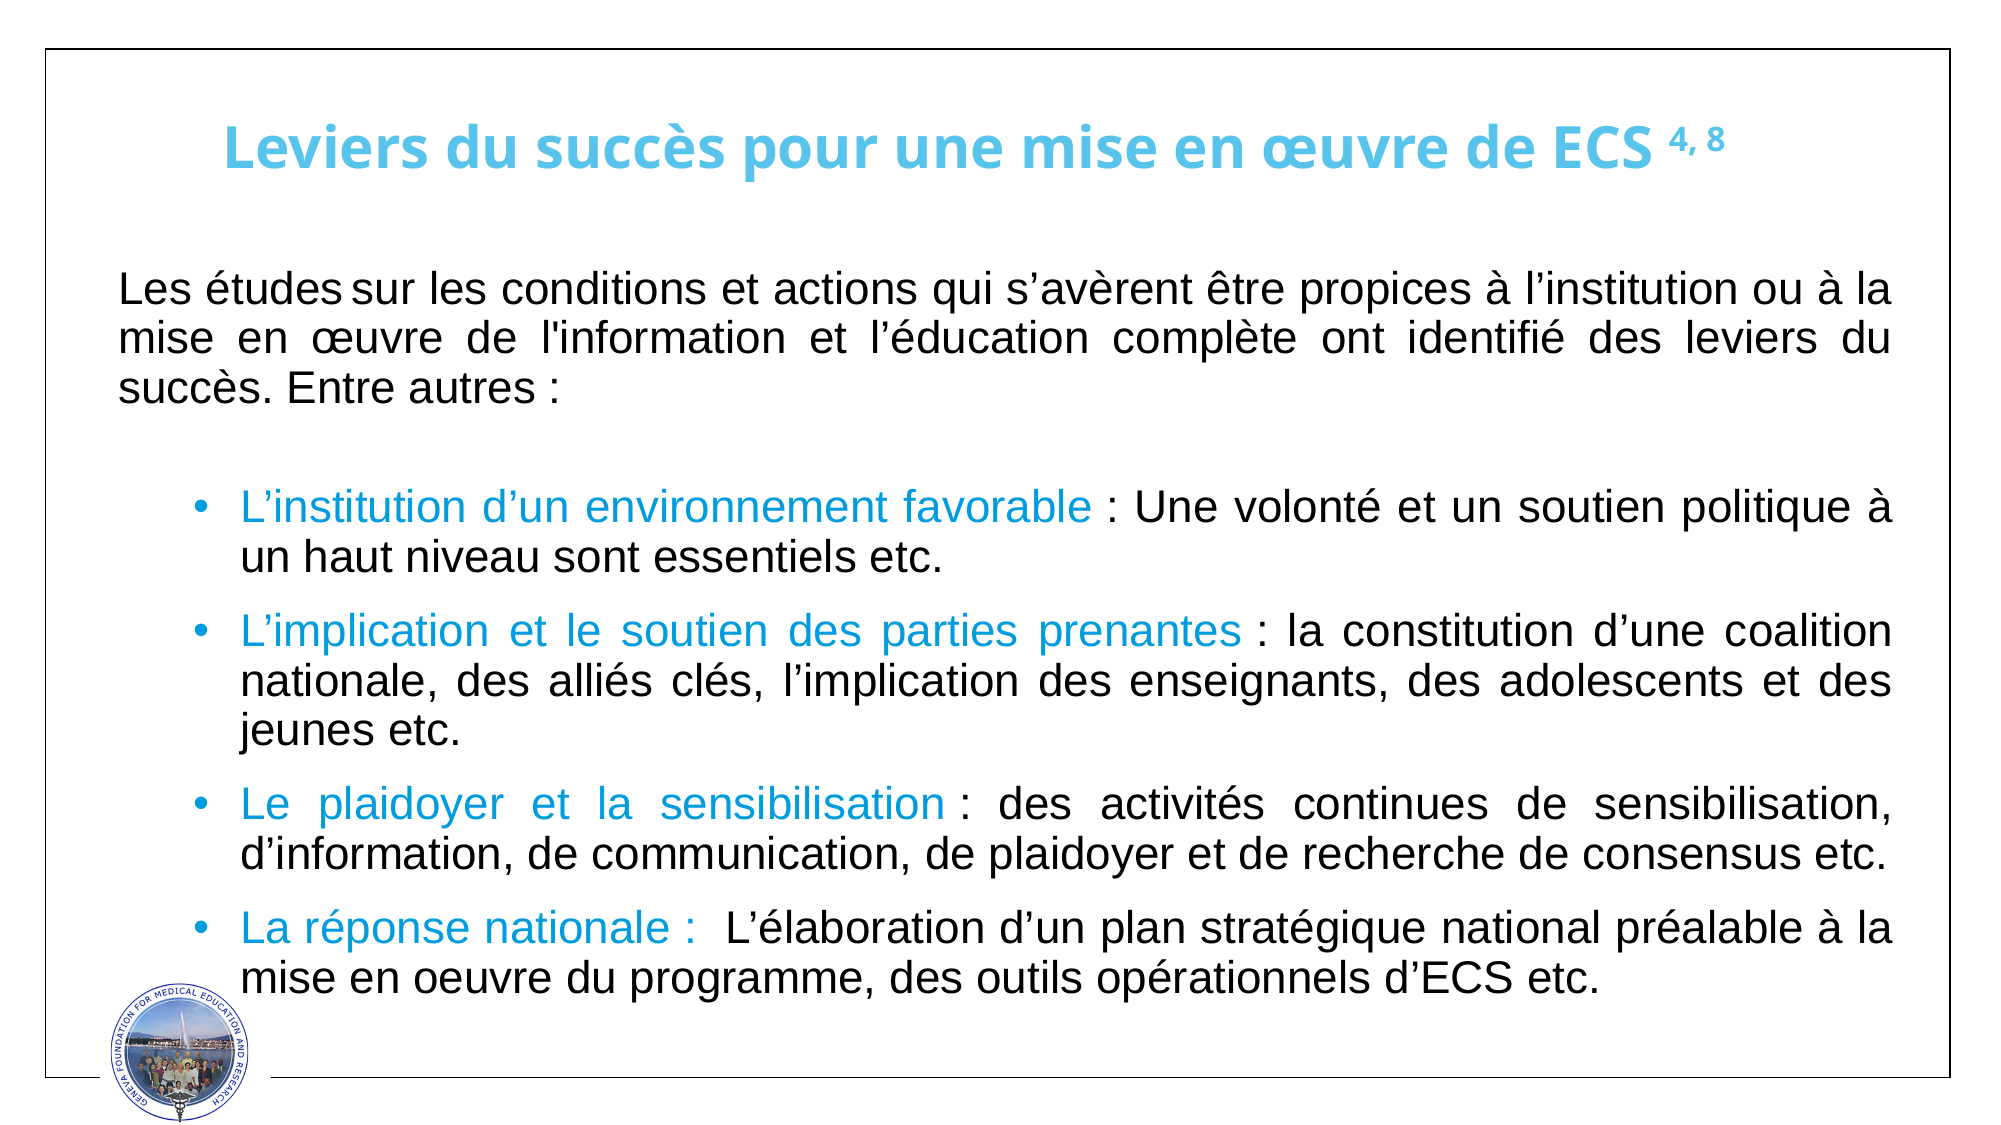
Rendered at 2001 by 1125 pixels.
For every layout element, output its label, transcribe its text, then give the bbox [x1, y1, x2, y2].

title Leviers du succès pour une mise en œuvre de ECS 4, 8 [103, 47, 1845, 189]
list Les études sur les conditions et actions qui s’avèrent être propices à l’institution ou à la mise en œuvre de l'information et l’éducation complète ont identifié des leviers du succès. Entre autres : L’institution d’un environnement favorable : Une volonté et un soutien politique à un haut niveau sont essentiels etc. L’implication et le soutien des parties prenantes : la constitution d’une coalition nationale, des alliés clés, l’implication des enseignants, des adolescents et des jeunes etc. Le plaidoyer et la sensibilisation : des activités continues de sensibilisation, d’information, de communication, de plaidoyer et de recherche de consensus etc. La réponse nationale : L’élaboration d’un plan stratégique national préalable à la mise en oeuvre du programme, des outils opérationnels d’ECS etc. [103, 257, 1910, 1078]
picture [109, 1078, 250, 1125]
